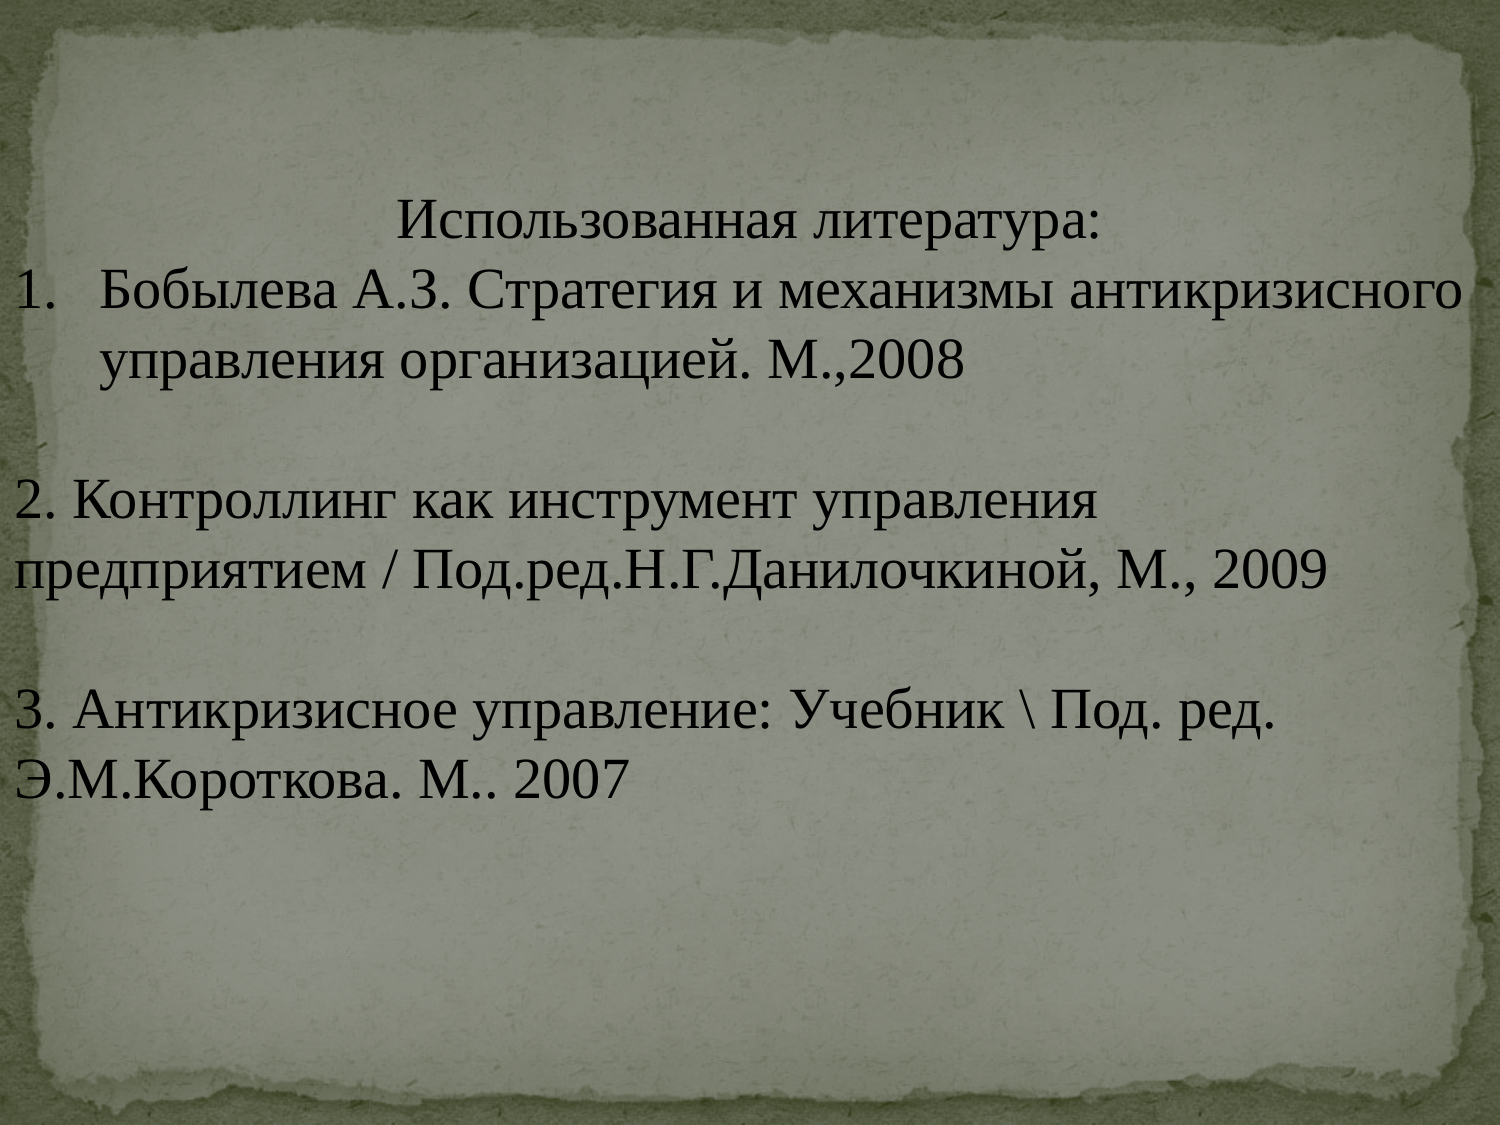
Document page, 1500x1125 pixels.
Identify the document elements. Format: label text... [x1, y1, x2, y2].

text_box Использованная литература: Бобылева А.З. Стратегия и механизмы антикризисного управления организацией. М.,2008 2. Контроллинг как инструмент управления предприятием / Под.ред.Н.Г.Данилочкиной, М., 2009 3. Антикризисное управление: Учебник \ Под. ред. Э.М.Короткова. М.. 2007 [0, 172, 1500, 863]
